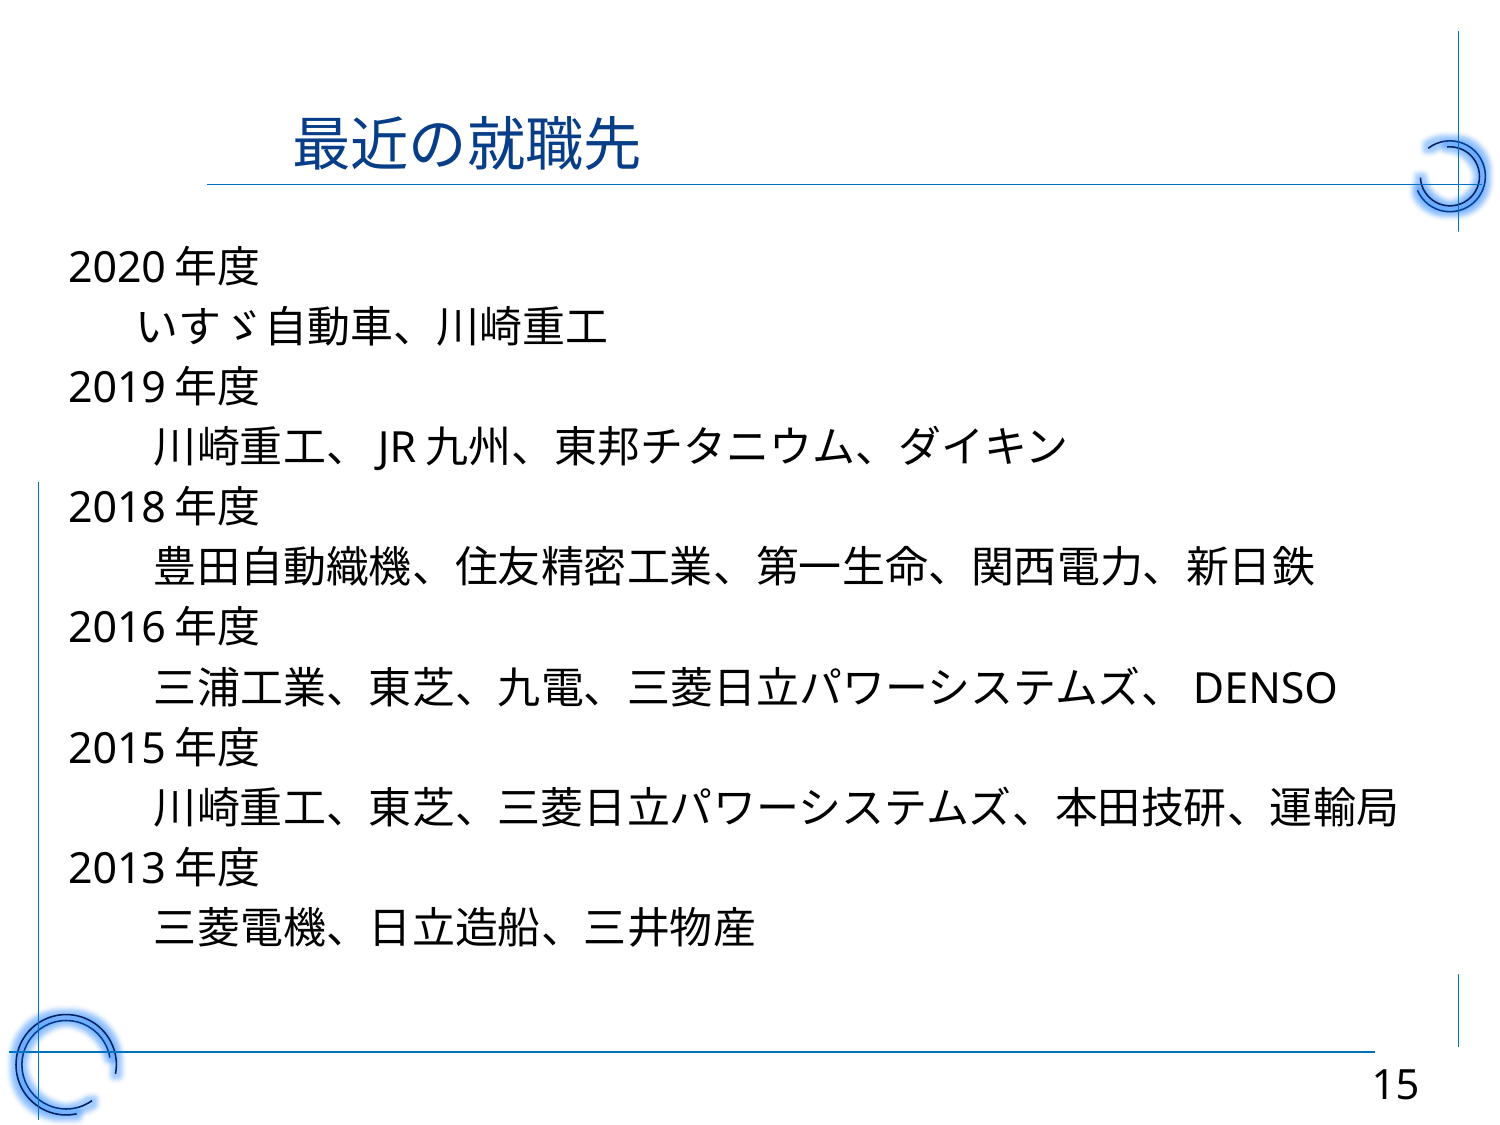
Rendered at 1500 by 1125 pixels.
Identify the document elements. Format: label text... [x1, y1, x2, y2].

slide_number 15 [1084, 1056, 1435, 1117]
title 最近の就職先 [277, 21, 1436, 185]
list 2020年度 いすゞ自動車、川崎重工 2019年度 川崎重工、JR九州、東邦チタニウム、ダイキン 2018年度 豊田自動織機、住友精密工業、第一生命、関西電力、新日鉄 2016年度 三浦工業、東芝、九電、三菱日立パワーシステムズ、DENSO 2015年度 川崎重工、東芝、三菱日立パワーシステムズ、本田技研、運輸局 2013年度 三菱電機、日立造船、三井物産 [53, 231, 1500, 975]
